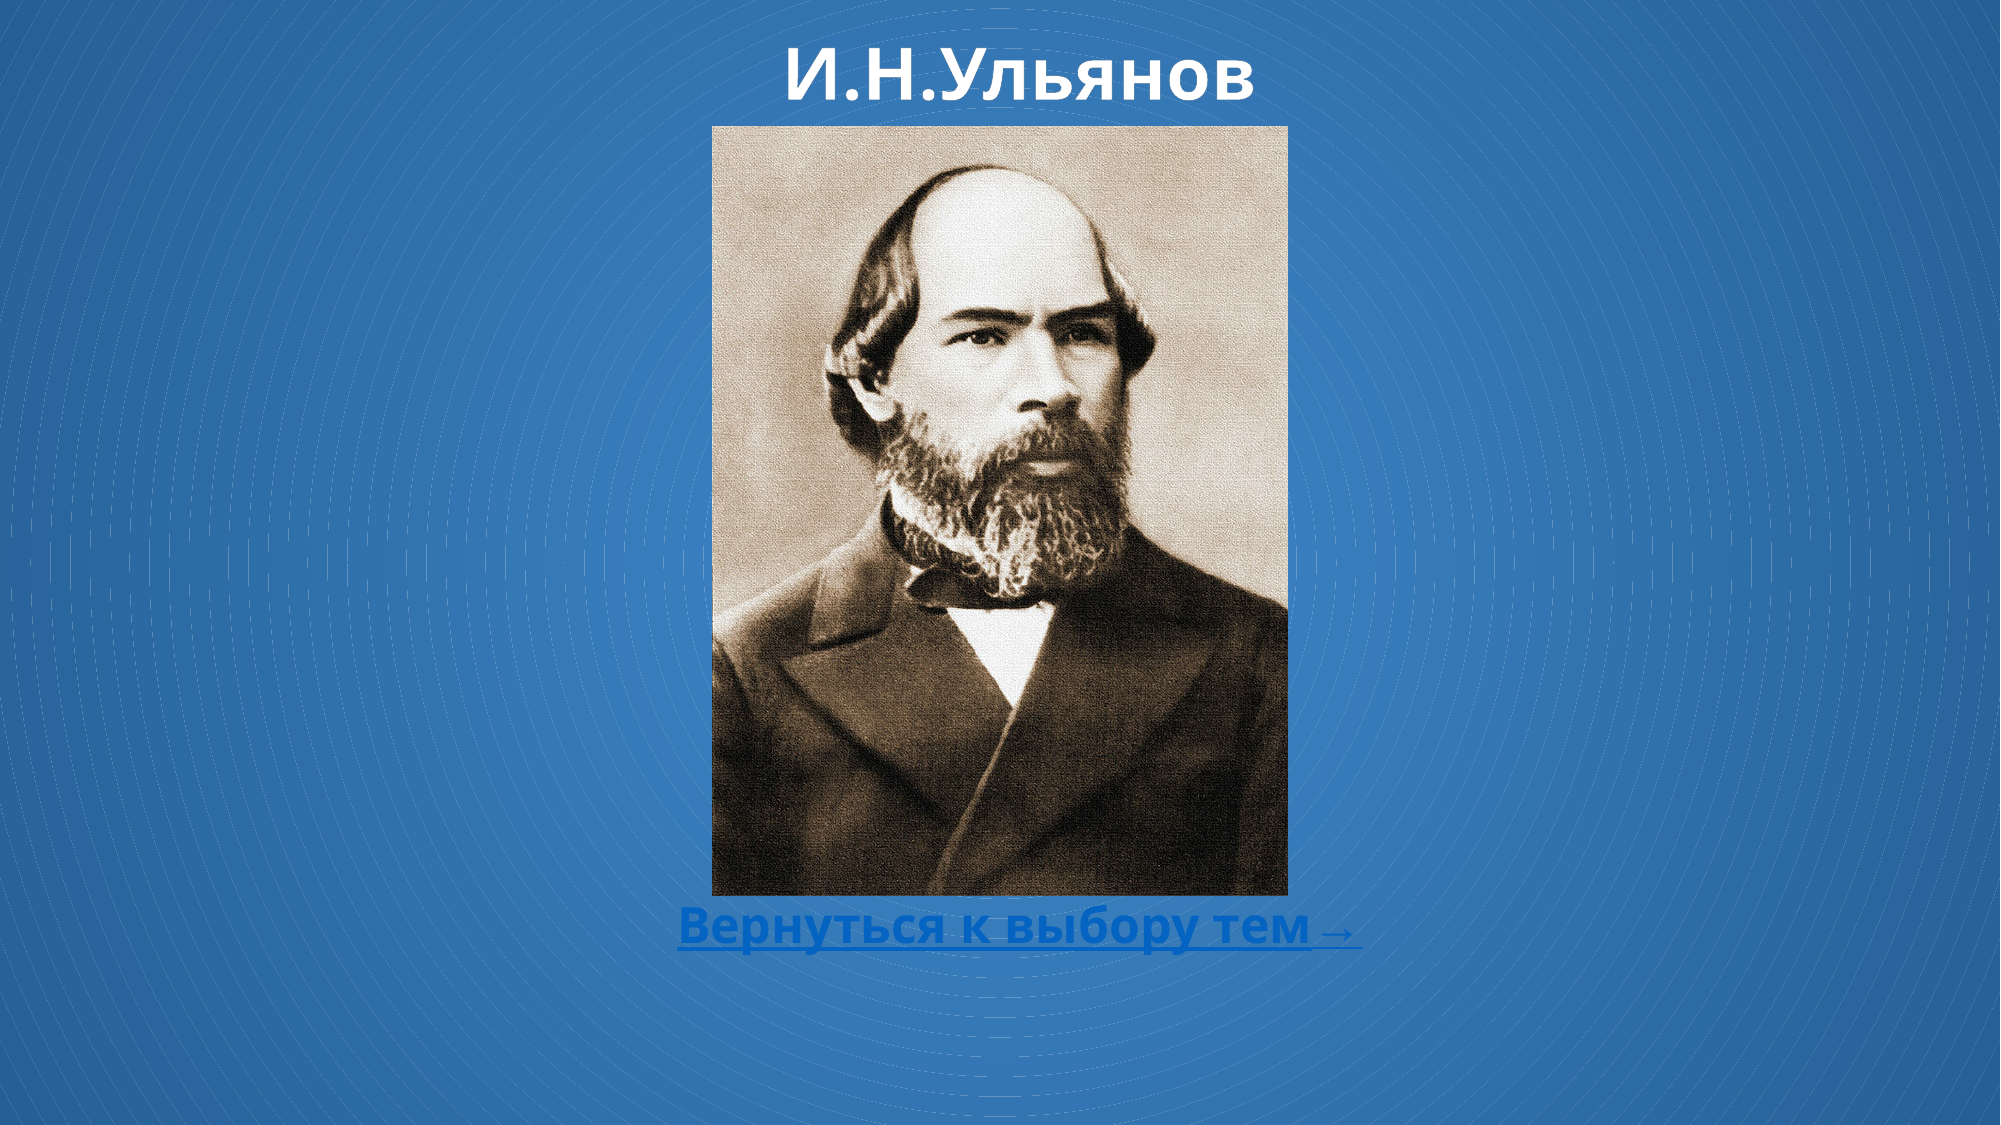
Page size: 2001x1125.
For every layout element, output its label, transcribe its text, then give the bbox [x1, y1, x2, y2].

title И.Н.Ульянов [290, 29, 1749, 896]
picture [712, 126, 1288, 896]
